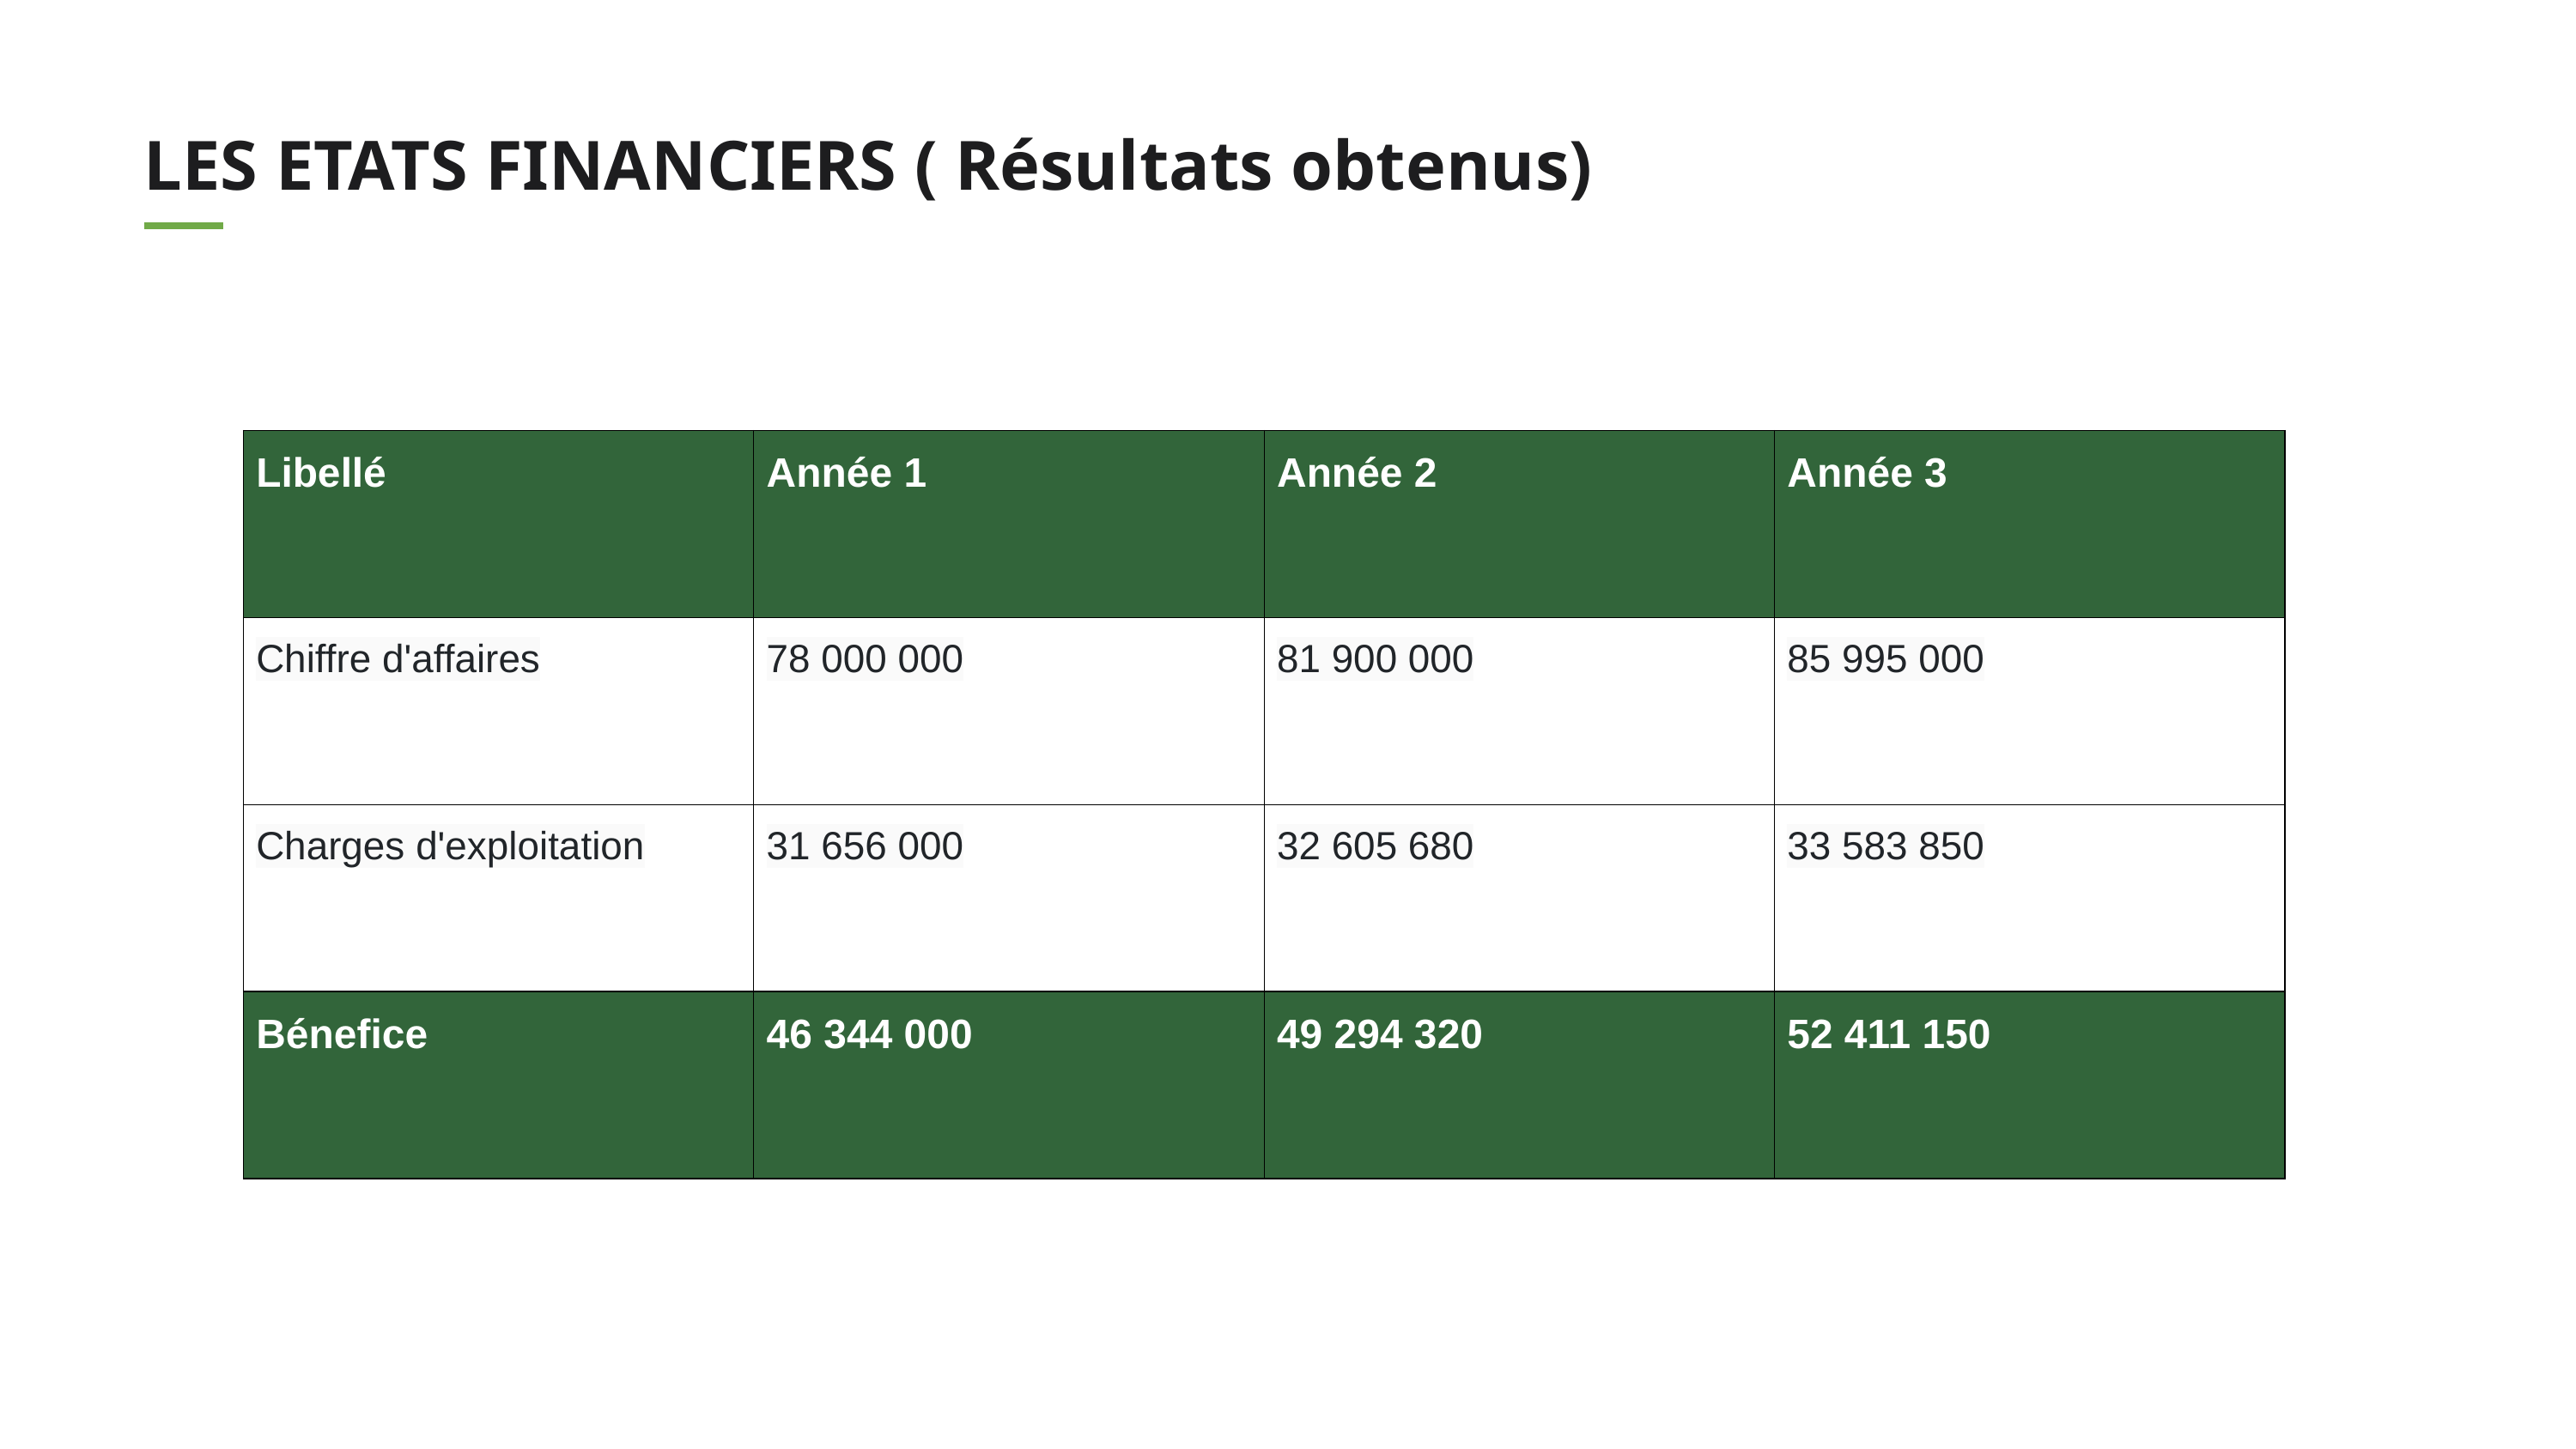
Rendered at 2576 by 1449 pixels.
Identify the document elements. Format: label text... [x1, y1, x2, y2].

table_header Année 2 [1265, 431, 1774, 617]
table_header Année 3 [1775, 431, 2284, 617]
table_header Année 1 [754, 431, 1264, 617]
table_cell Bénefice [244, 992, 753, 1178]
table_cell 81 900 000 [1265, 618, 1774, 804]
table_cell 32 605 680 [1265, 805, 1774, 991]
table_cell 33 583 850 [1775, 805, 2284, 991]
table_cell 31 656 000 [754, 805, 1264, 991]
table_cell 49 294 320 [1265, 992, 1774, 1178]
table_cell Chiffre d'affaires [244, 618, 753, 804]
table_cell 78 000 000 [754, 618, 1264, 804]
table_cell 85 995 000 [1775, 618, 2284, 804]
table_cell 52 411 150 [1775, 992, 2284, 1178]
table_cell 46 344 000 [754, 992, 1264, 1178]
table_cell Charges d'exploitation [244, 805, 753, 991]
text_box LES ETATS FINANCIERS ( Résultats obtenus) [143, 113, 2500, 204]
table_header Libellé [244, 431, 753, 617]
